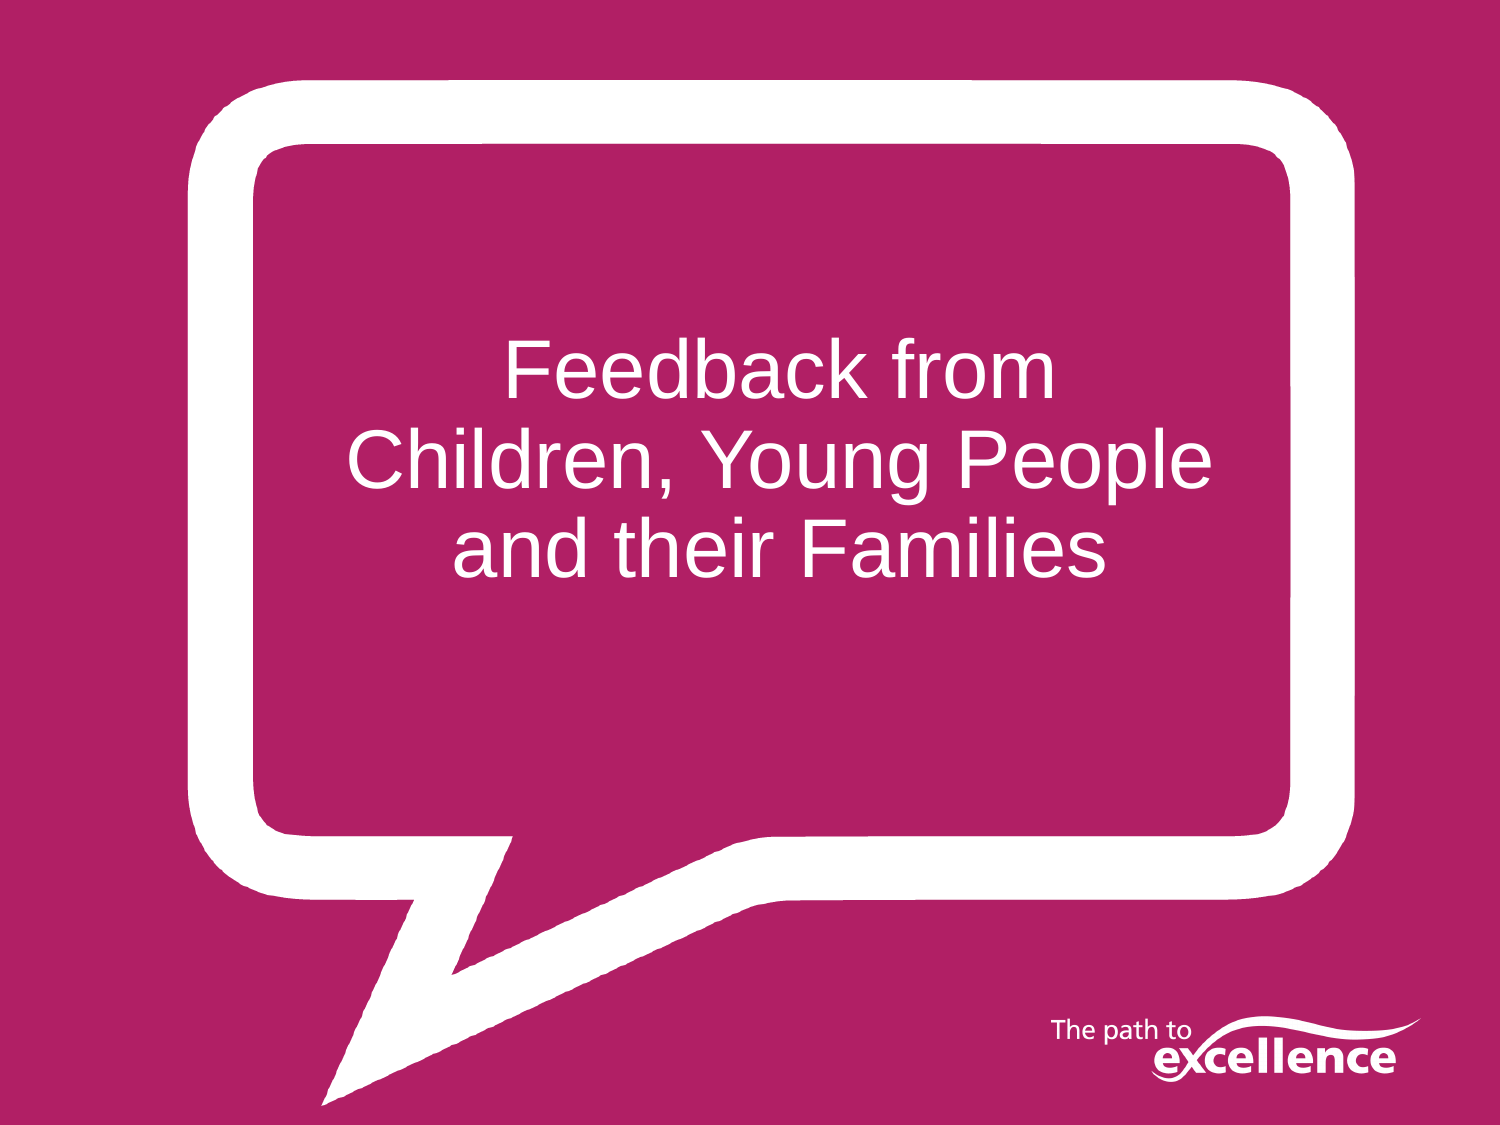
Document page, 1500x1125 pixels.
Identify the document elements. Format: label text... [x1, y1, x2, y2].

list Feedback from Children, Young People and their Families [317, 318, 1244, 730]
picture [187, 80, 1421, 1106]
